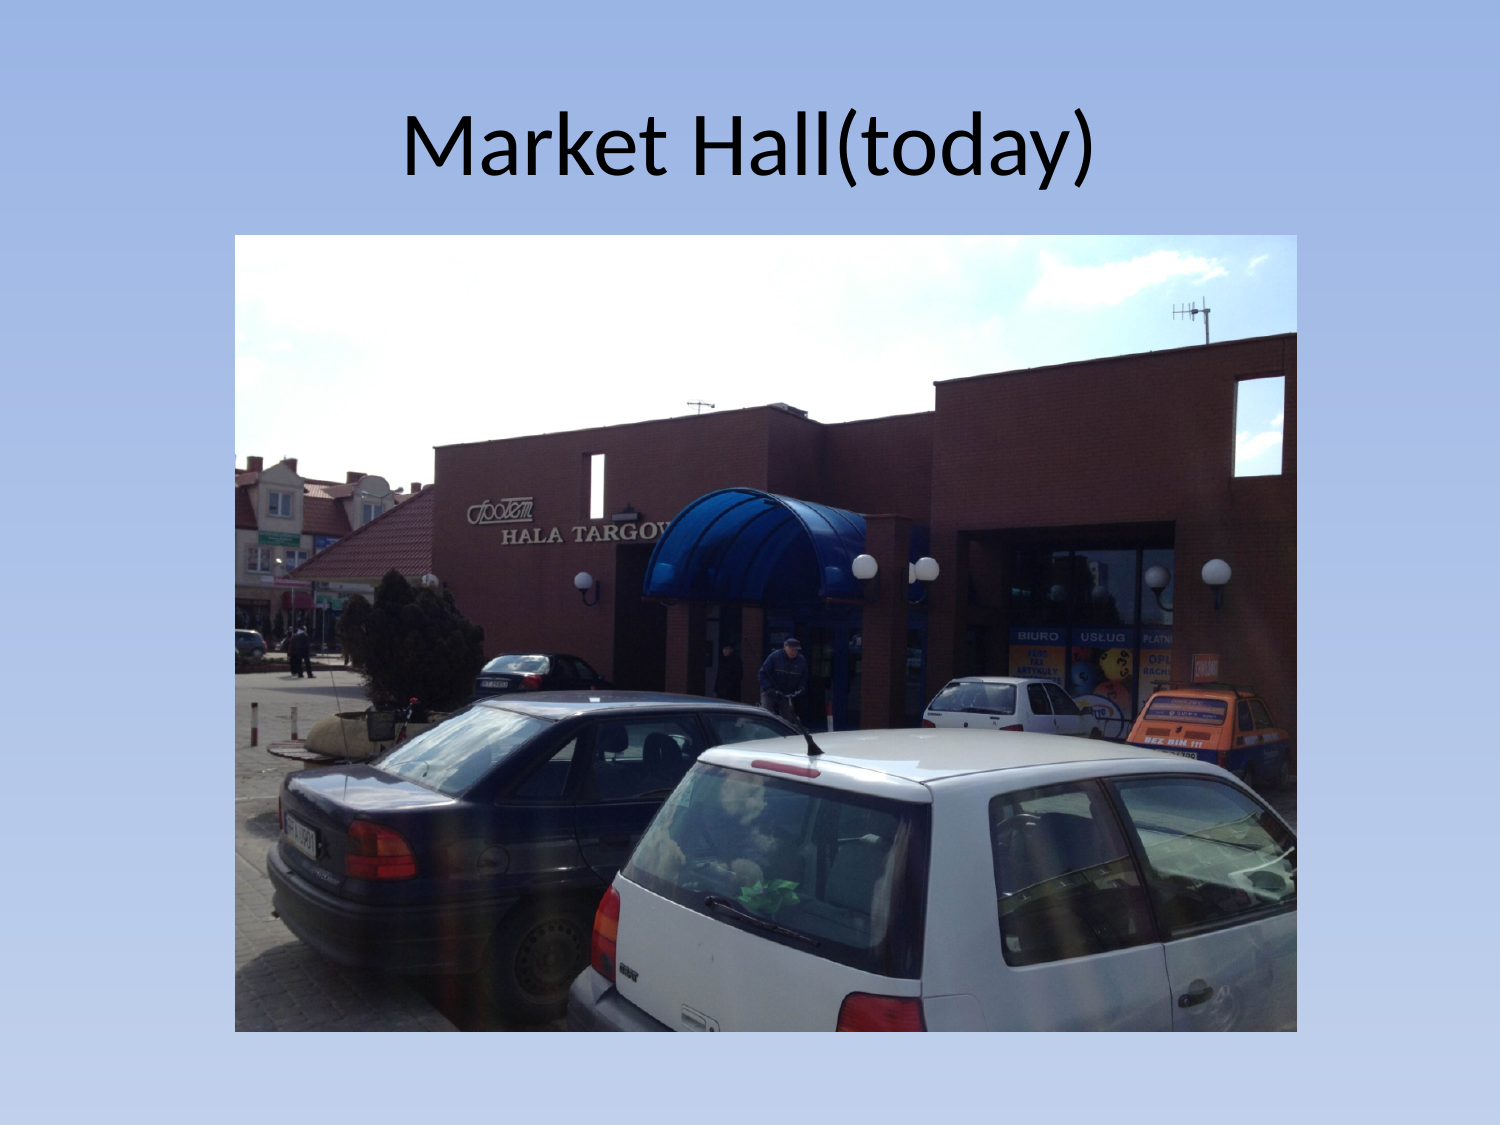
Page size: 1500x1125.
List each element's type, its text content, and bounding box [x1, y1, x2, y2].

title Market Hall(today) [75, 45, 1425, 233]
picture [234, 234, 1298, 1032]
